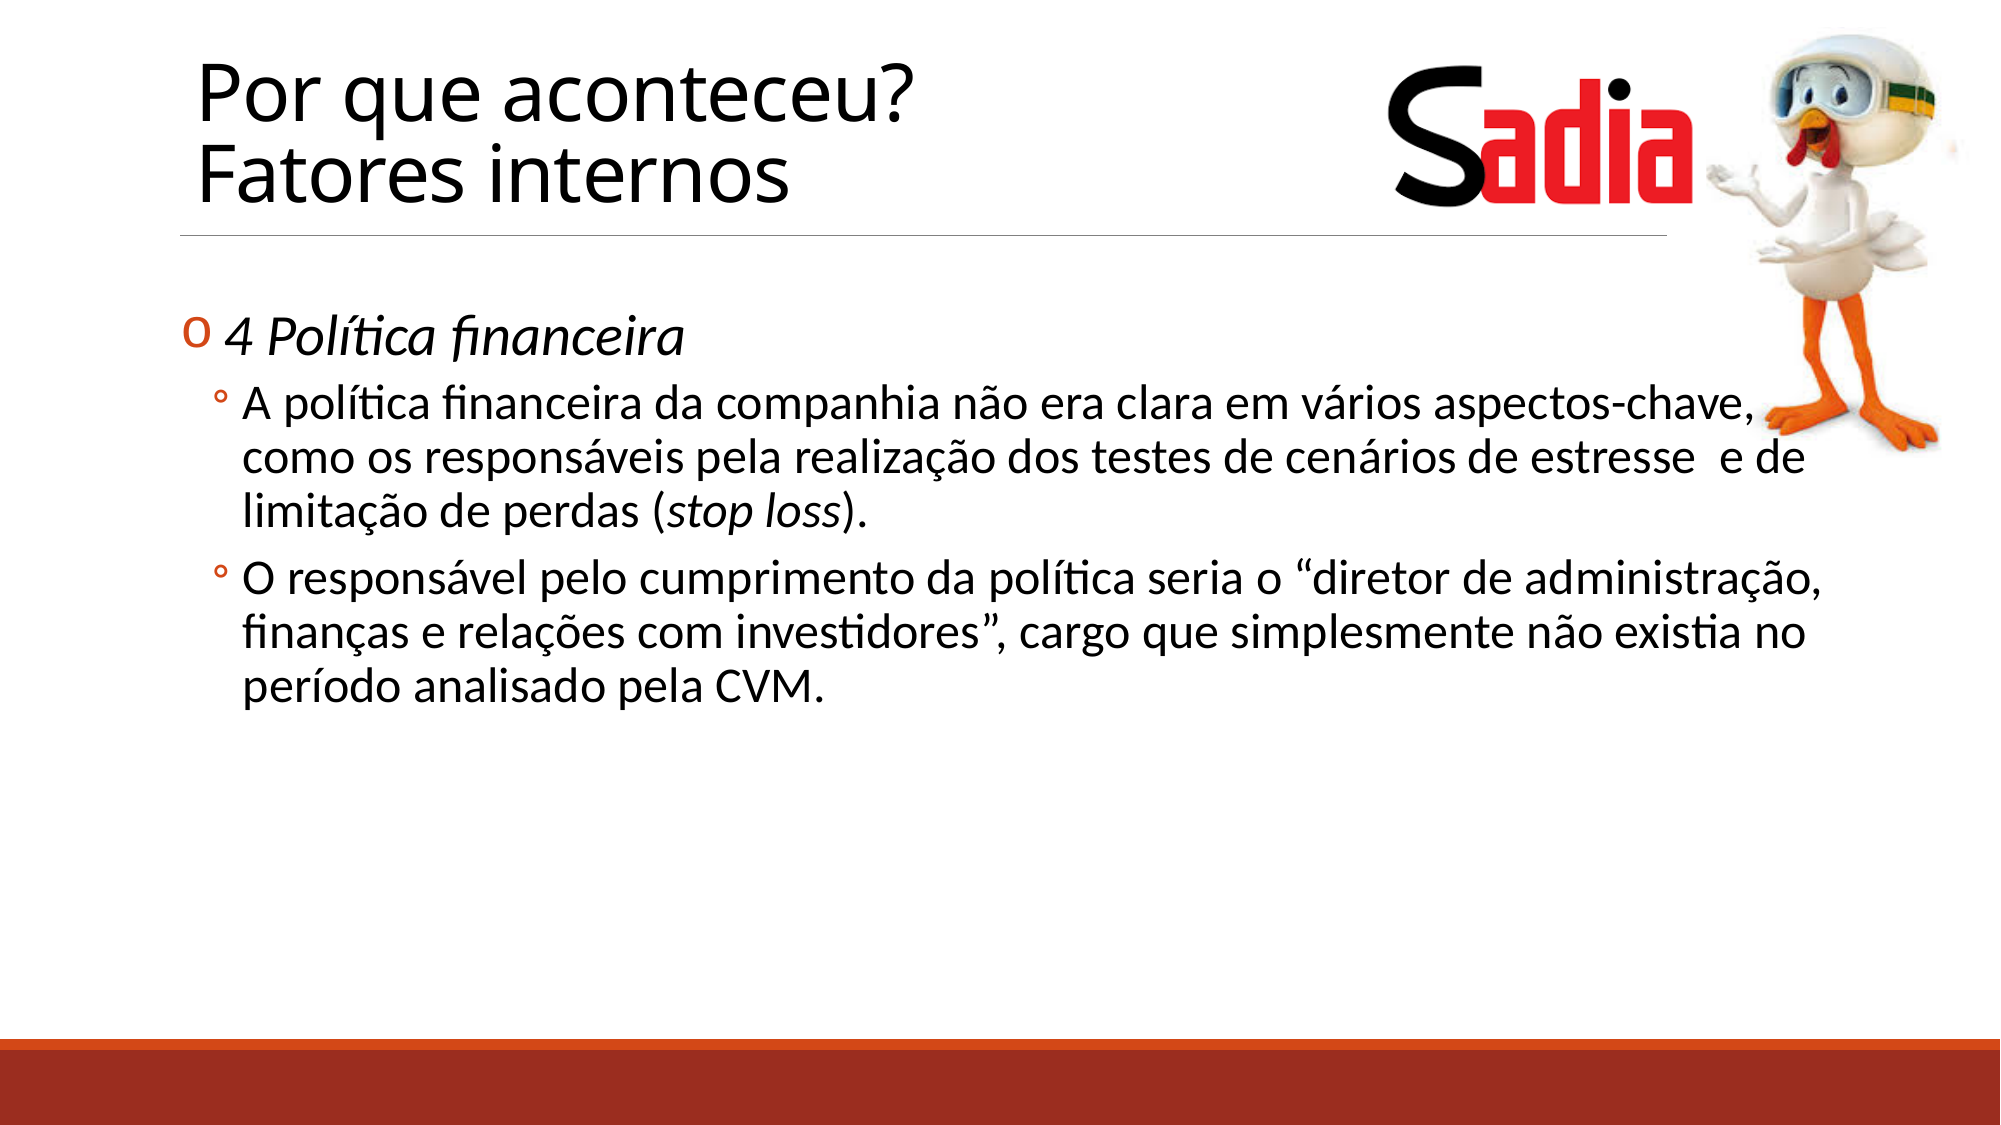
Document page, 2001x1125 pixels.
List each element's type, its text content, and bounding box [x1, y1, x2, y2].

list 4 Política financeira A política financeira da companhia não era clara em vários aspectos-chave, como os responsáveis pela realização dos testes de cenários de estresse e de limitação de perdas (stop loss). O responsável pelo cumprimento da política seria o “diretor de administração, finanças e relações com investidores”, cargo que simplesmente não existia no período analisado pela CVM. [180, 297, 1830, 979]
title Por que aconteceu? Fatores internos [180, 47, 1664, 227]
picture [1375, 27, 1983, 458]
